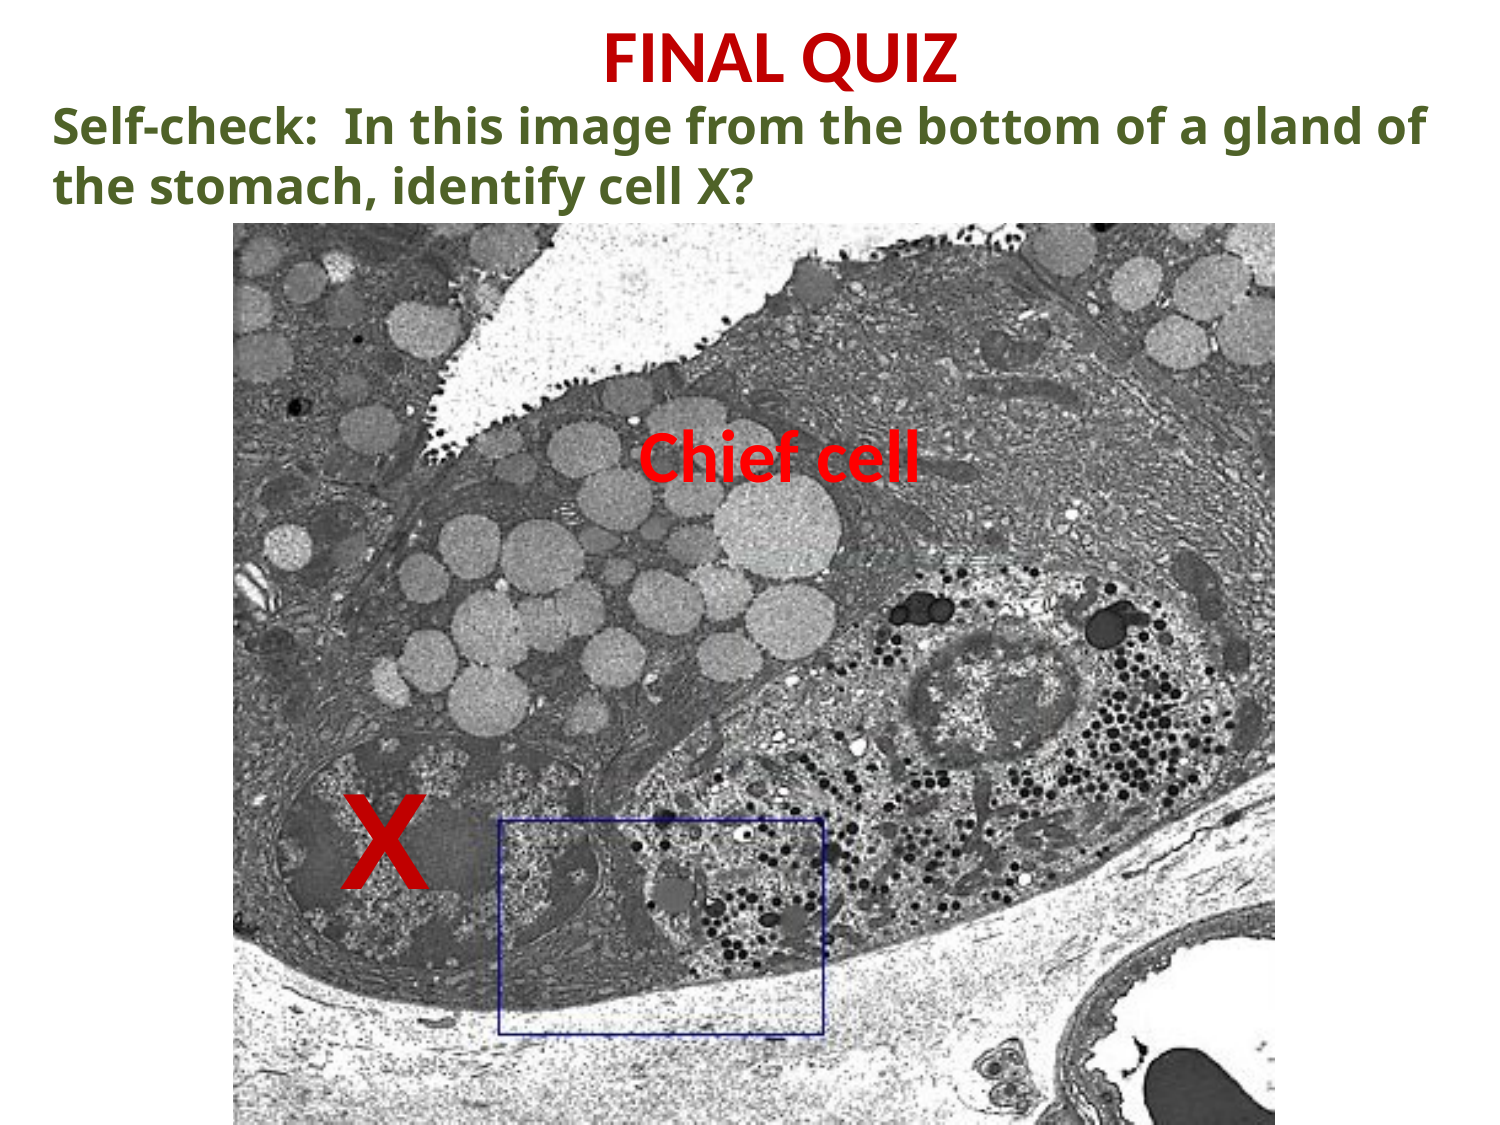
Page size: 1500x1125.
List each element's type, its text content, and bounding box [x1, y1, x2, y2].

text_box Final quiz [249, 0, 1313, 86]
text_box Self-check: In this image from the bottom of a gland of the stomach, identify cell X? [37, 86, 1463, 222]
picture [232, 222, 1276, 1125]
